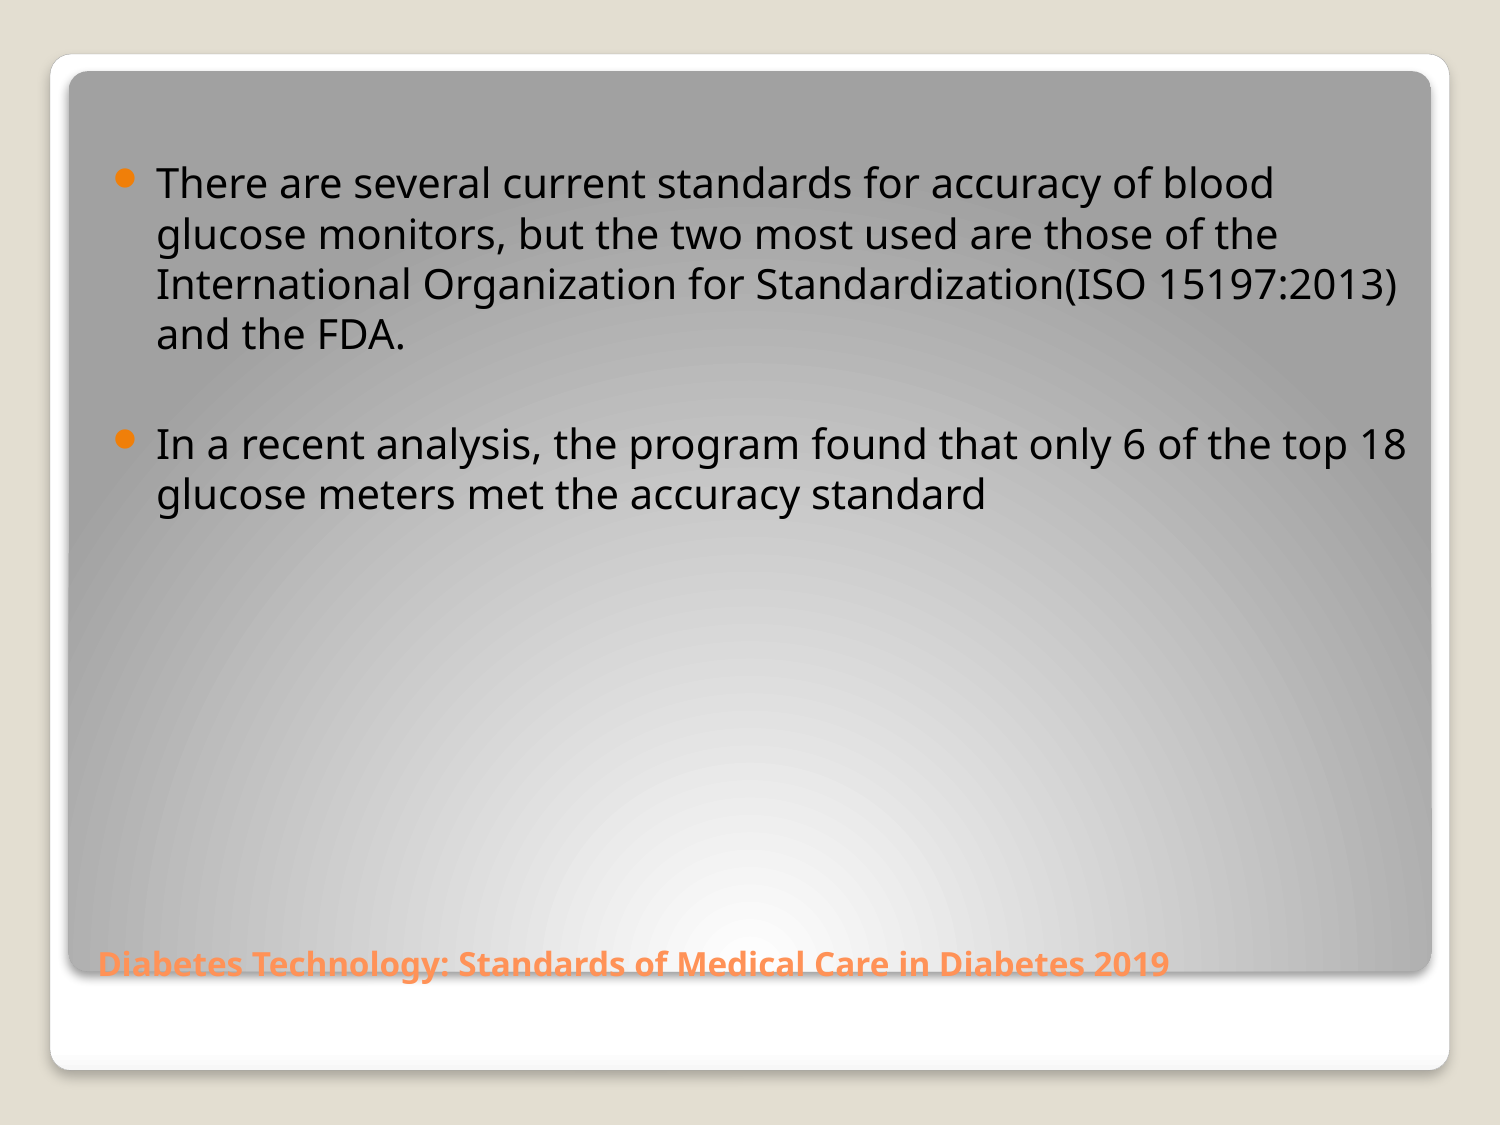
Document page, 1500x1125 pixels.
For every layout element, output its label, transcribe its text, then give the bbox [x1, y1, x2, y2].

title Diabetes Technology: Standards of Medical Care in Diabetes 2019 [82, 817, 1425, 990]
list There are several current standards for accuracy of blood glucose monitors, but the two most used are those of the International Organization for Standardization(ISO 15197:2013) and the FDA. In a recent analysis, the program found that only 6 of the top 18 glucose meters met the accuracy standard [82, 86, 1425, 774]
